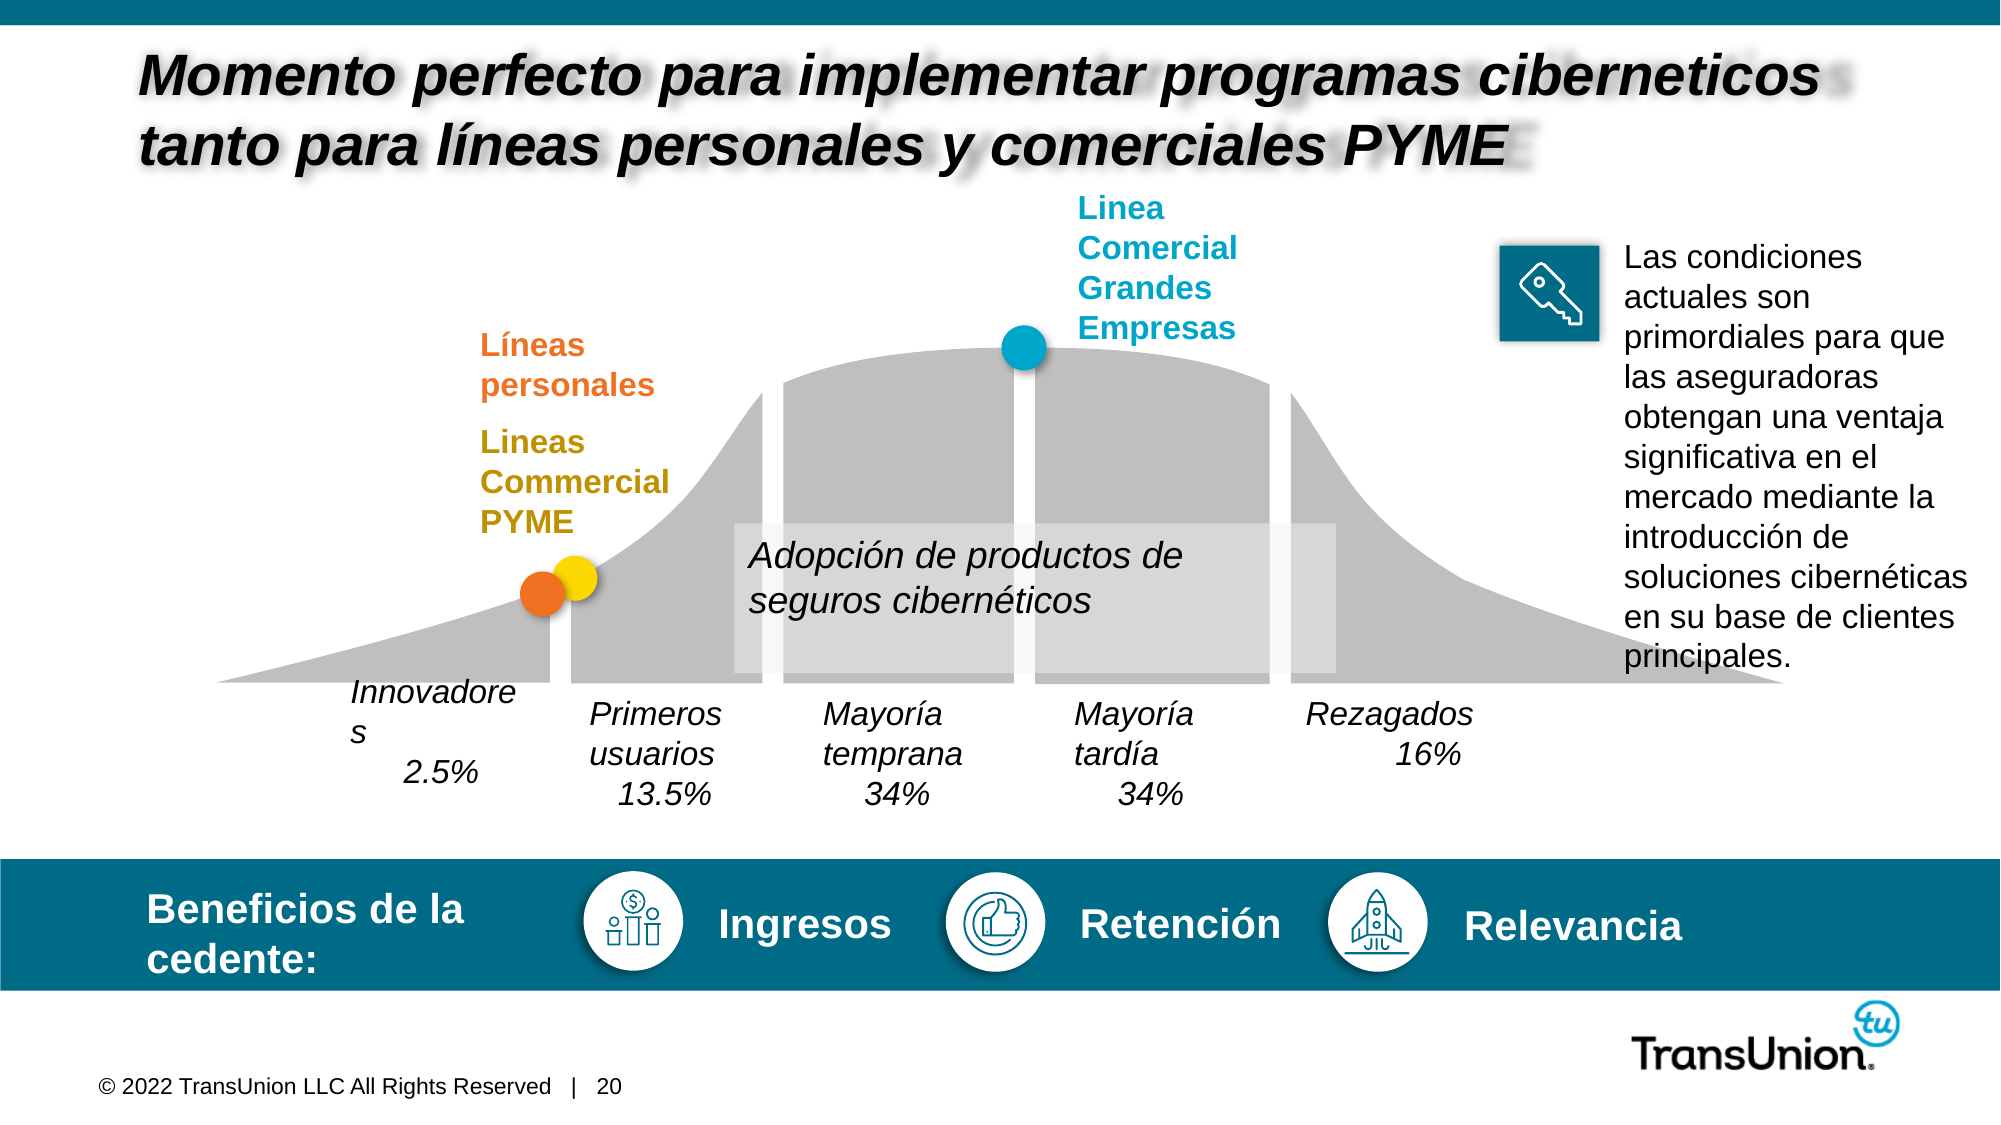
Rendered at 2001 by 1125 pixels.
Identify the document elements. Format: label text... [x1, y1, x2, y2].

text_box Mayoría tardía 34% [1059, 685, 1243, 820]
picture [0, 991, 2001, 1125]
text_box Rezagados 16% [1290, 685, 1567, 780]
text_box Primeros usuarios 13.5% [574, 685, 756, 820]
text_box Líneas personales [465, 316, 700, 347]
text_box Innovadores 2.5% [335, 685, 548, 798]
text_box Las condiciones actuales son primordiales para que las aseguradoras obtengan una ventaja significativa en el mercado mediante la introducción de soluciones cibernéticas en su base de clientes principales. [1608, 228, 1992, 722]
text_box [1519, 261, 1583, 326]
text_box Mayoría temprana 34% [807, 685, 987, 820]
picture [0, 26, 2001, 858]
text_box [1499, 245, 1600, 342]
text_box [215, 347, 1784, 685]
text_box [1001, 325, 1047, 347]
text_box Momento perfecto para implementar programas ciberneticos tanto para líneas personales y comerciales PYME [123, 29, 1880, 255]
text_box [0, 859, 2000, 1041]
text_box Linea Comercial Grandes Empresas [1062, 270, 1313, 347]
